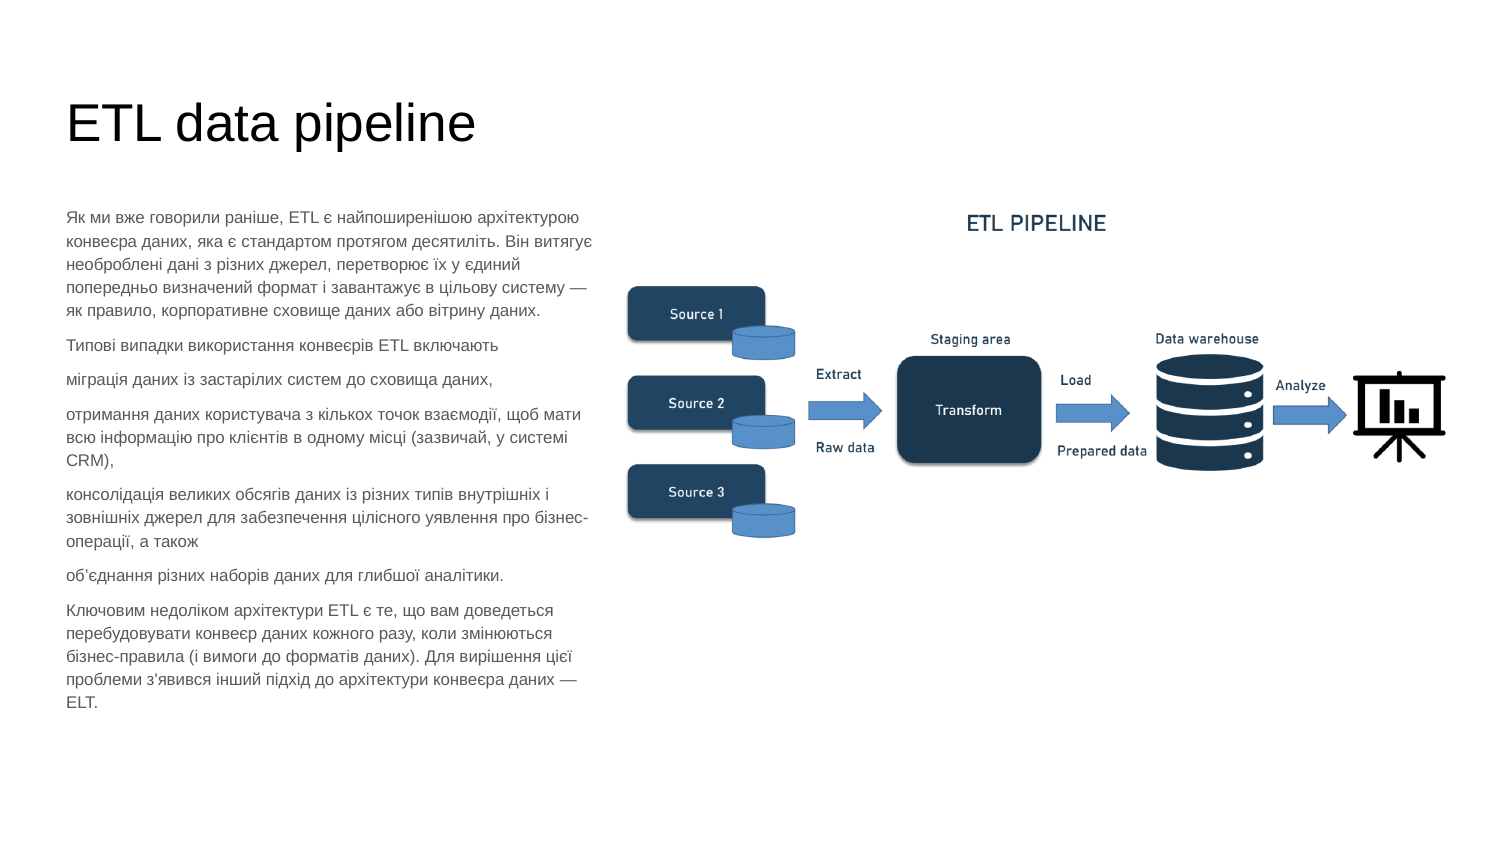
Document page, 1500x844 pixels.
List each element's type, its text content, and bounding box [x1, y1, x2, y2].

picture [615, 166, 1458, 581]
list Як ми вже говорили раніше, ETL є найпоширенішою архітектурою конвеєра даних, яка є стандартом протягом десятиліть. Він витягує необроблені дані з різних джерел, перетворює їх у єдиний попередньо визначений формат і завантажує в цільову систему — як правило, корпоративне сховище даних або вітрину даних. Типові випадки використання конвеєрів ETL включають міграція даних із застарілих систем до сховища даних, отримання даних користувача з кількох точок взаємодії, щоб мати всю інформацію про клієнтів в одному місці (зазвичай, у системі CRM), консолідація великих обсягів даних із різних типів внутрішніх і зовнішніх джерел для забезпечення цілісного уявлення про бізнес-операції, а також об’єднання різних наборів даних для глибшої аналітики. Ключовим недоліком архітектури ETL є те, що вам доведеться перебудовувати конвеєр даних кожного разу, коли змінюються бізнес-правила (і вимоги до форматів даних). Для вирішення цієї проблеми з'явився інший підхід до архітектури конвеєра даних — ELT. [51, 189, 609, 750]
title ETL data pipeline [51, 72, 1449, 167]
